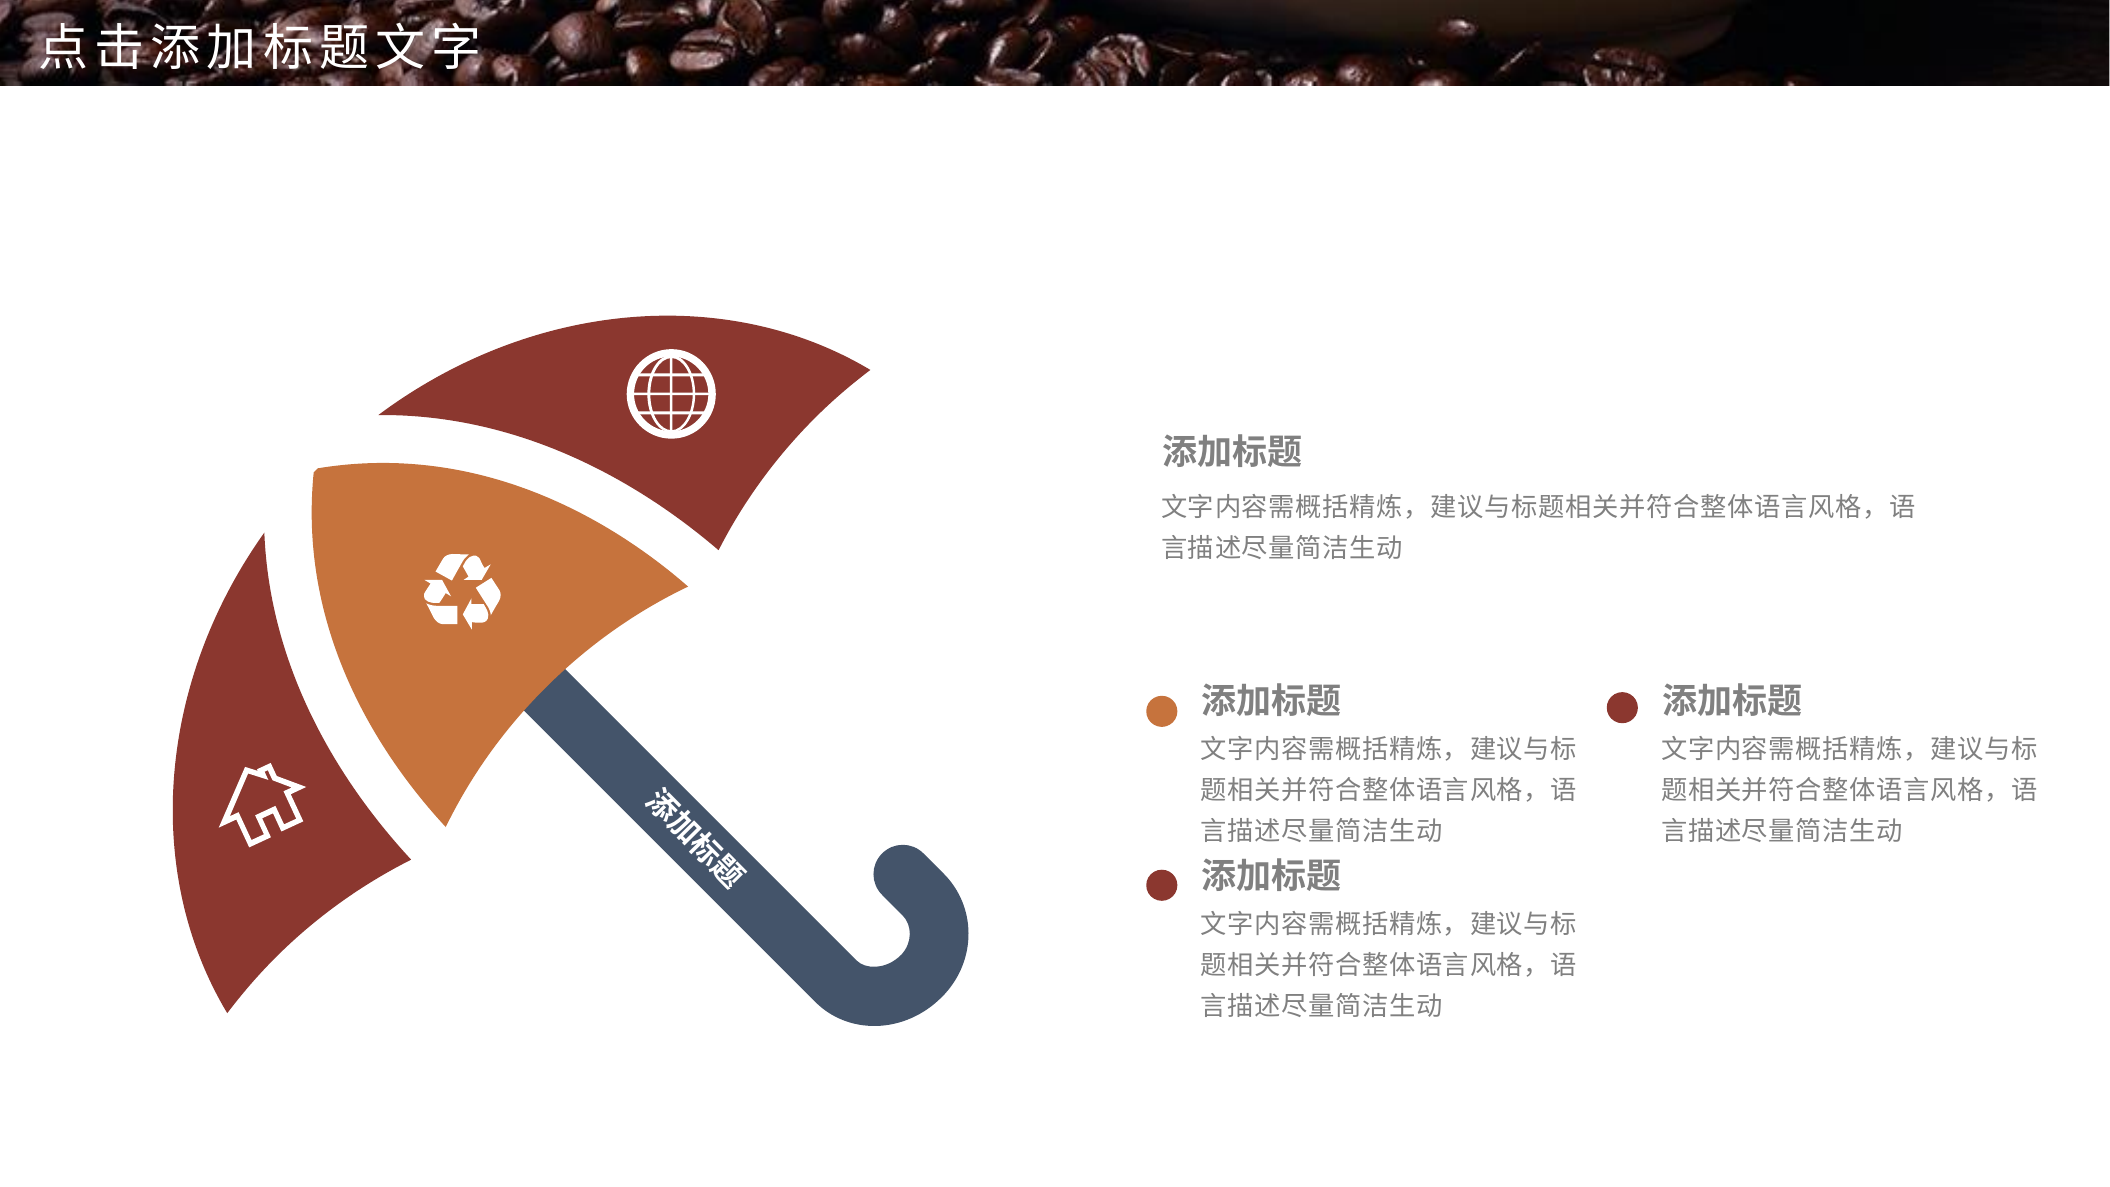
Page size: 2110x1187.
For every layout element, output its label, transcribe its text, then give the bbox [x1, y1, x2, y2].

text_box 添加标题 [1186, 670, 1357, 715]
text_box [423, 554, 502, 630]
text_box 文字内容需概括精炼，建议与标题相关并符合整体语言风格，语言描述尽量简洁生动 [1185, 889, 1607, 1028]
text_box 文字内容需概括精炼，建议与标题相关并符合整体语言风格，语言描述尽量简洁生动 [1146, 473, 1951, 571]
text_box [1606, 692, 1638, 724]
text_box [1146, 695, 1178, 727]
text_box 添加标题 [1186, 845, 1357, 889]
text_box 文字内容需概括精炼，建议与标题相关并符合整体语言风格，语言描述尽量简洁生动 [1646, 715, 2068, 853]
text_box [0, 0, 2110, 86]
text_box [1146, 869, 1178, 901]
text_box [70, 231, 822, 1112]
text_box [626, 349, 716, 439]
text_box 文字内容需概括精炼，建议与标题相关并符合整体语言风格，语言描述尽量简洁生动 [1185, 715, 1607, 853]
text_box 点击添加标题文字 [22, 7, 531, 84]
text_box 添加标题 [1647, 670, 1818, 715]
text_box 添加标题 [1147, 422, 1318, 479]
